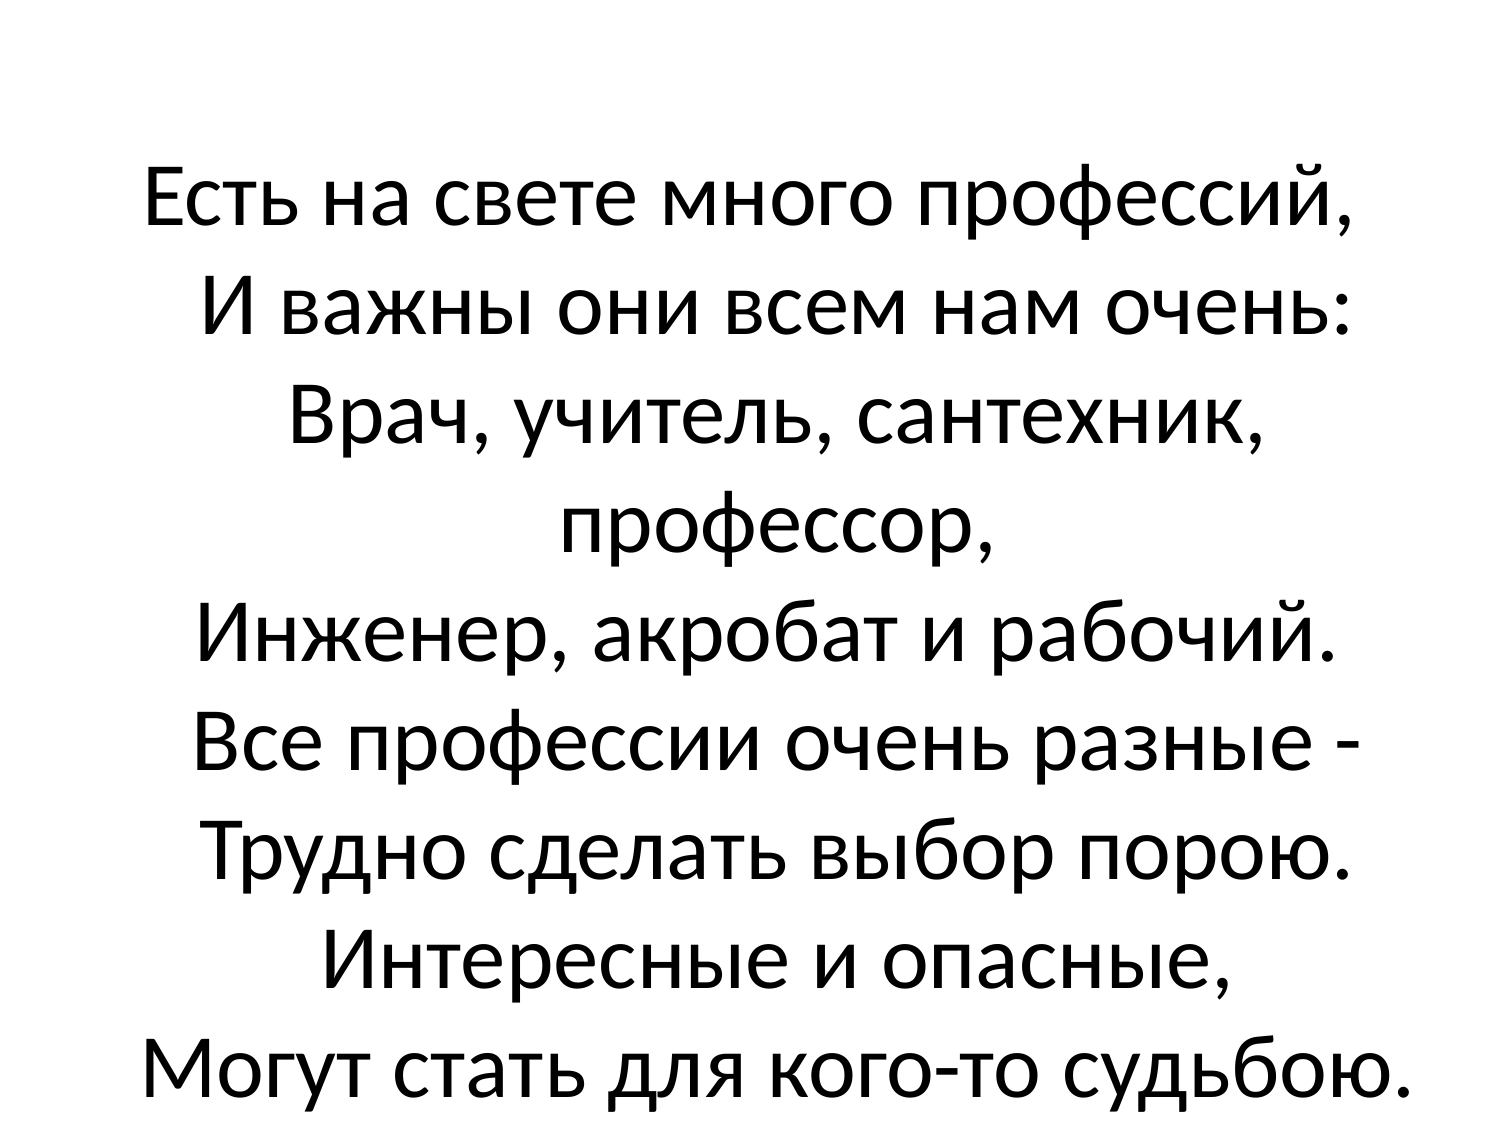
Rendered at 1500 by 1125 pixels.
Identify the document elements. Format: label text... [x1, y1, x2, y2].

list Есть на свете много профессий, И важны они всем нам очень: Врач, учитель, сантехник, профессор, Инженер, акробат и рабочий. Все профессии очень разные - Трудно сделать выбор порою. Интересные и опасные, Могут стать для кого-то судьбою. [0, 0, 1500, 1125]
